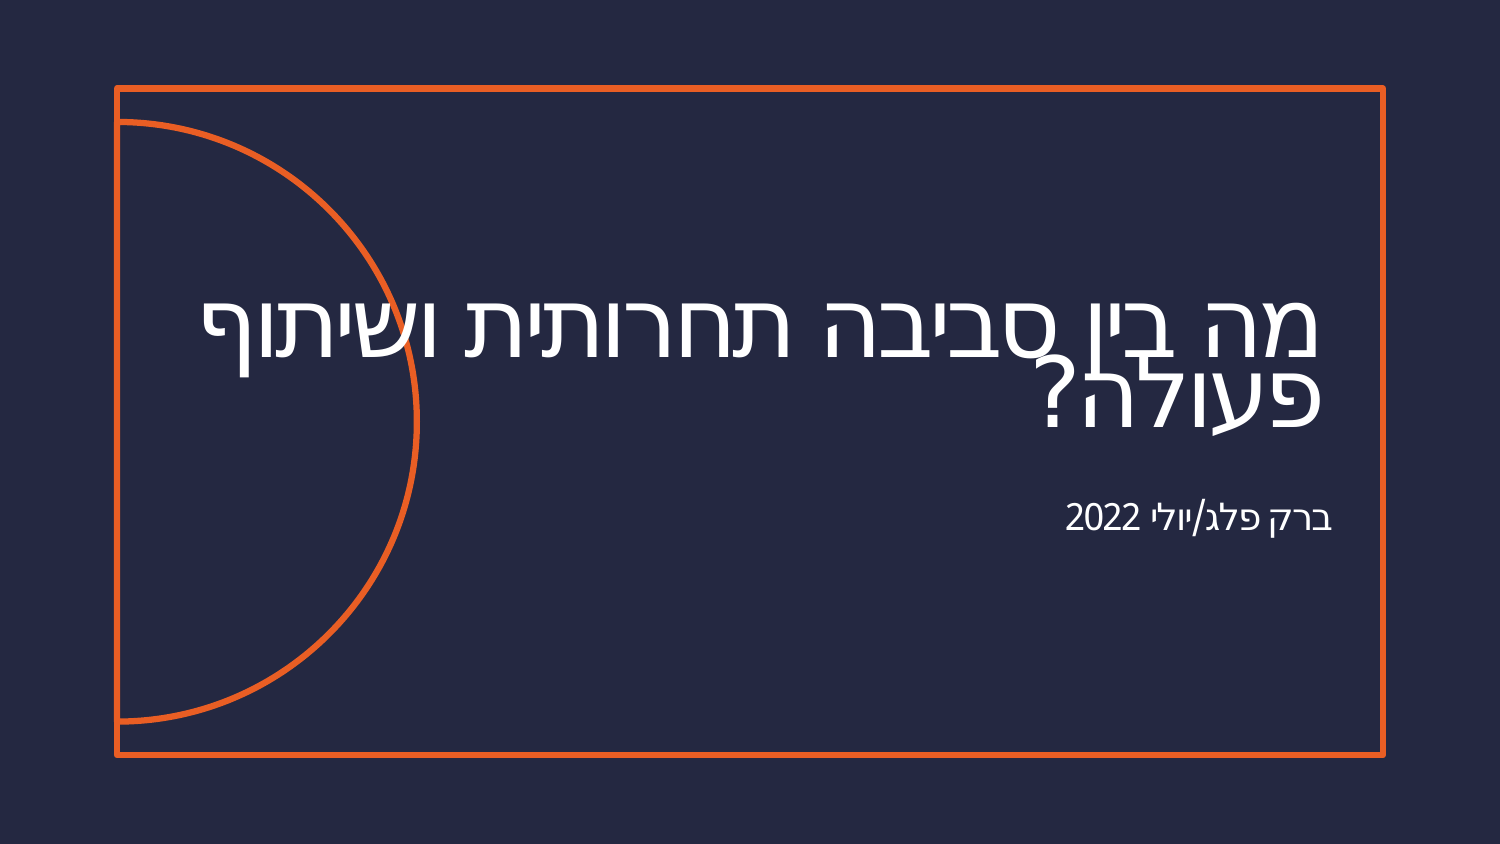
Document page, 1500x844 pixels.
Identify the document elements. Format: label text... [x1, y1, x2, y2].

text_box ברק פלג/יולי 2022 [1064, 492, 1334, 538]
text_box מה בין סביבה תחרותית ושיתוף פעולה? [140, 301, 1326, 513]
